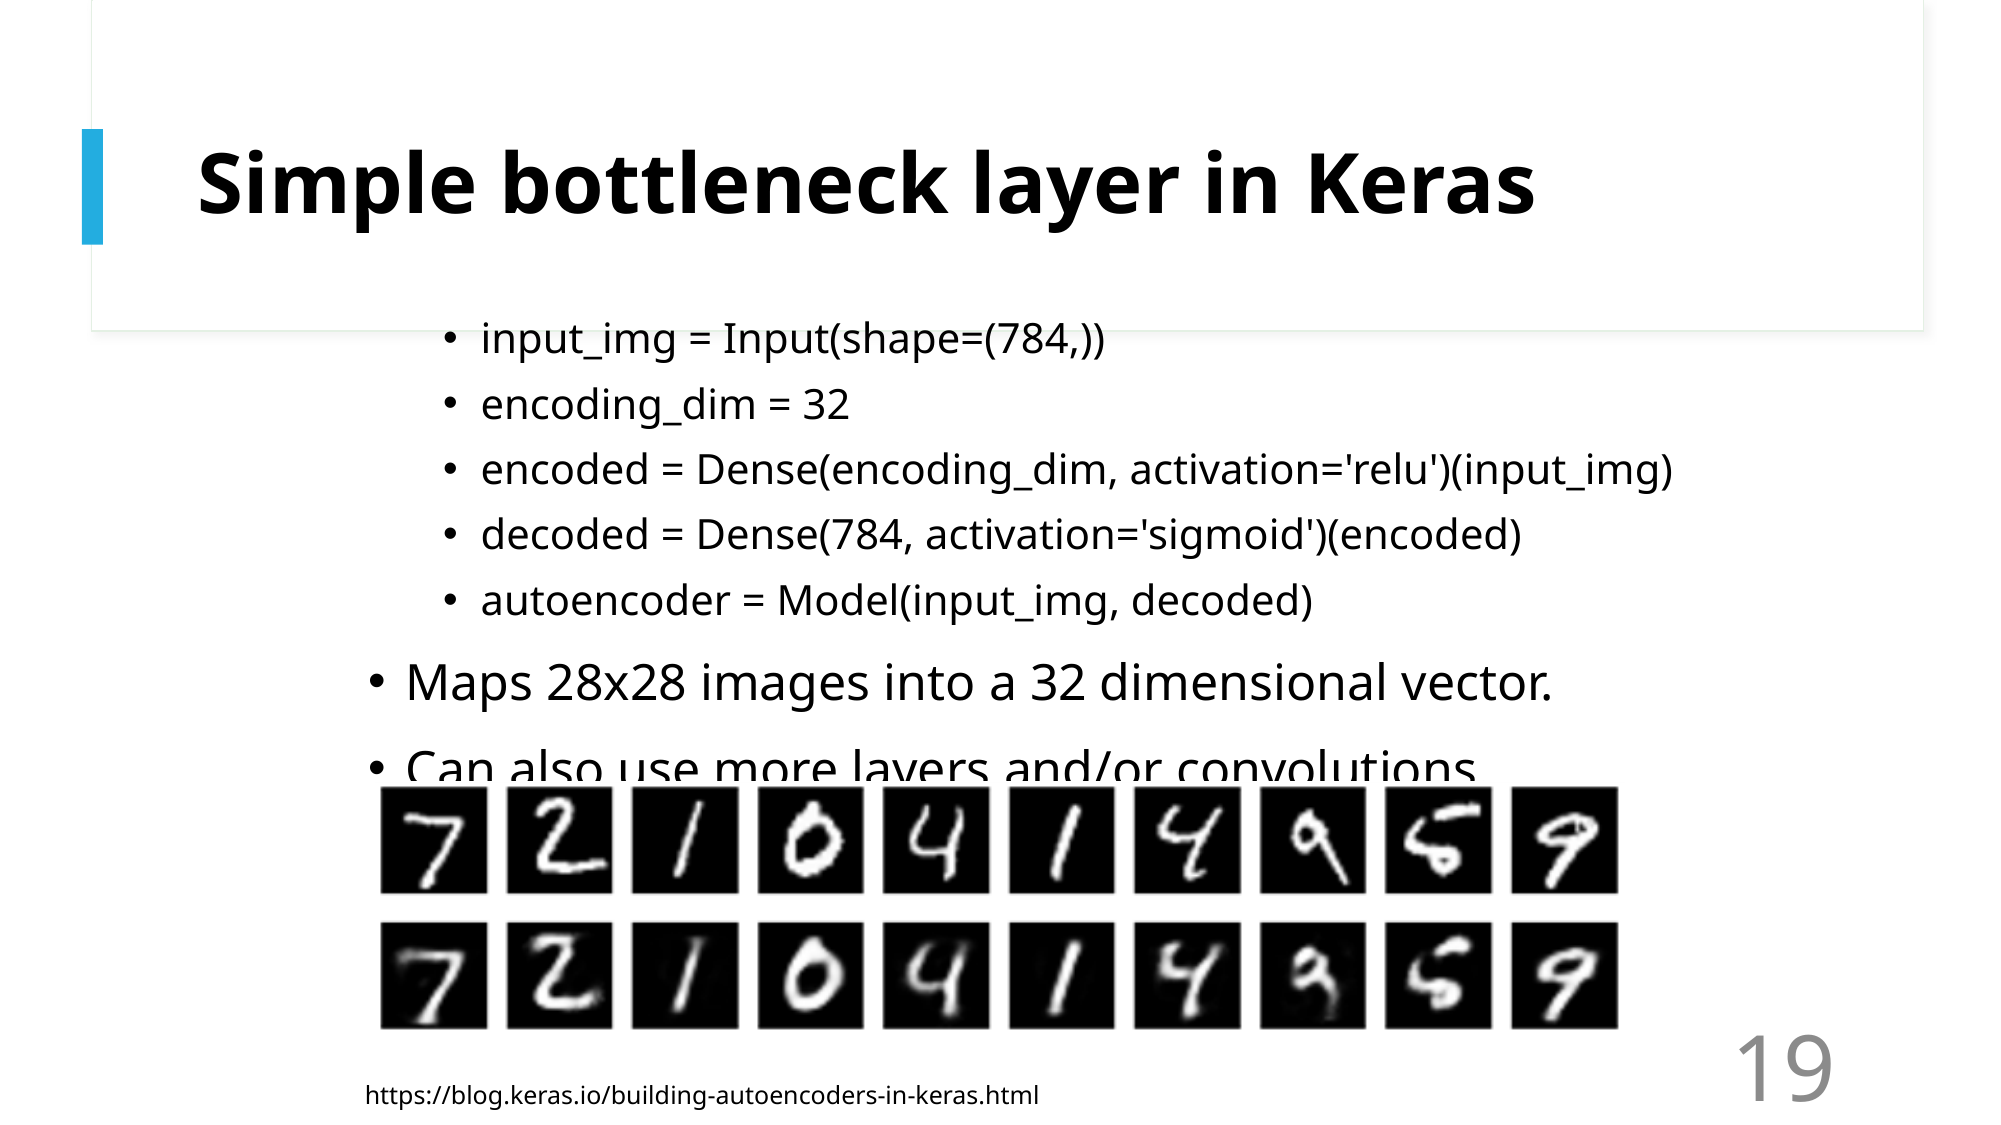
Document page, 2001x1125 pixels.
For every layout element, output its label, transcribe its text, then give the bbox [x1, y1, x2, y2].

text_box https://blog.keras.io/building-autoencoders-in-keras.html [350, 1071, 1056, 1117]
slide_number 19 [1401, 1042, 1851, 1103]
picture [374, 781, 1625, 1036]
list input_img = Input(shape=(784,)) encoding_dim = 32 encoded = Dense(encoding_dim, activation='relu')(input_img) decoded = Dense(784, activation='sigmoid')(encoded) autoencoder = Model(input_img, decoded) Maps 28x28 images into a 32 dimensional vector. Can also use more layers and/or convolutions. [353, 299, 1762, 1014]
title Simple bottleneck layer in Keras [183, 90, 1851, 284]
